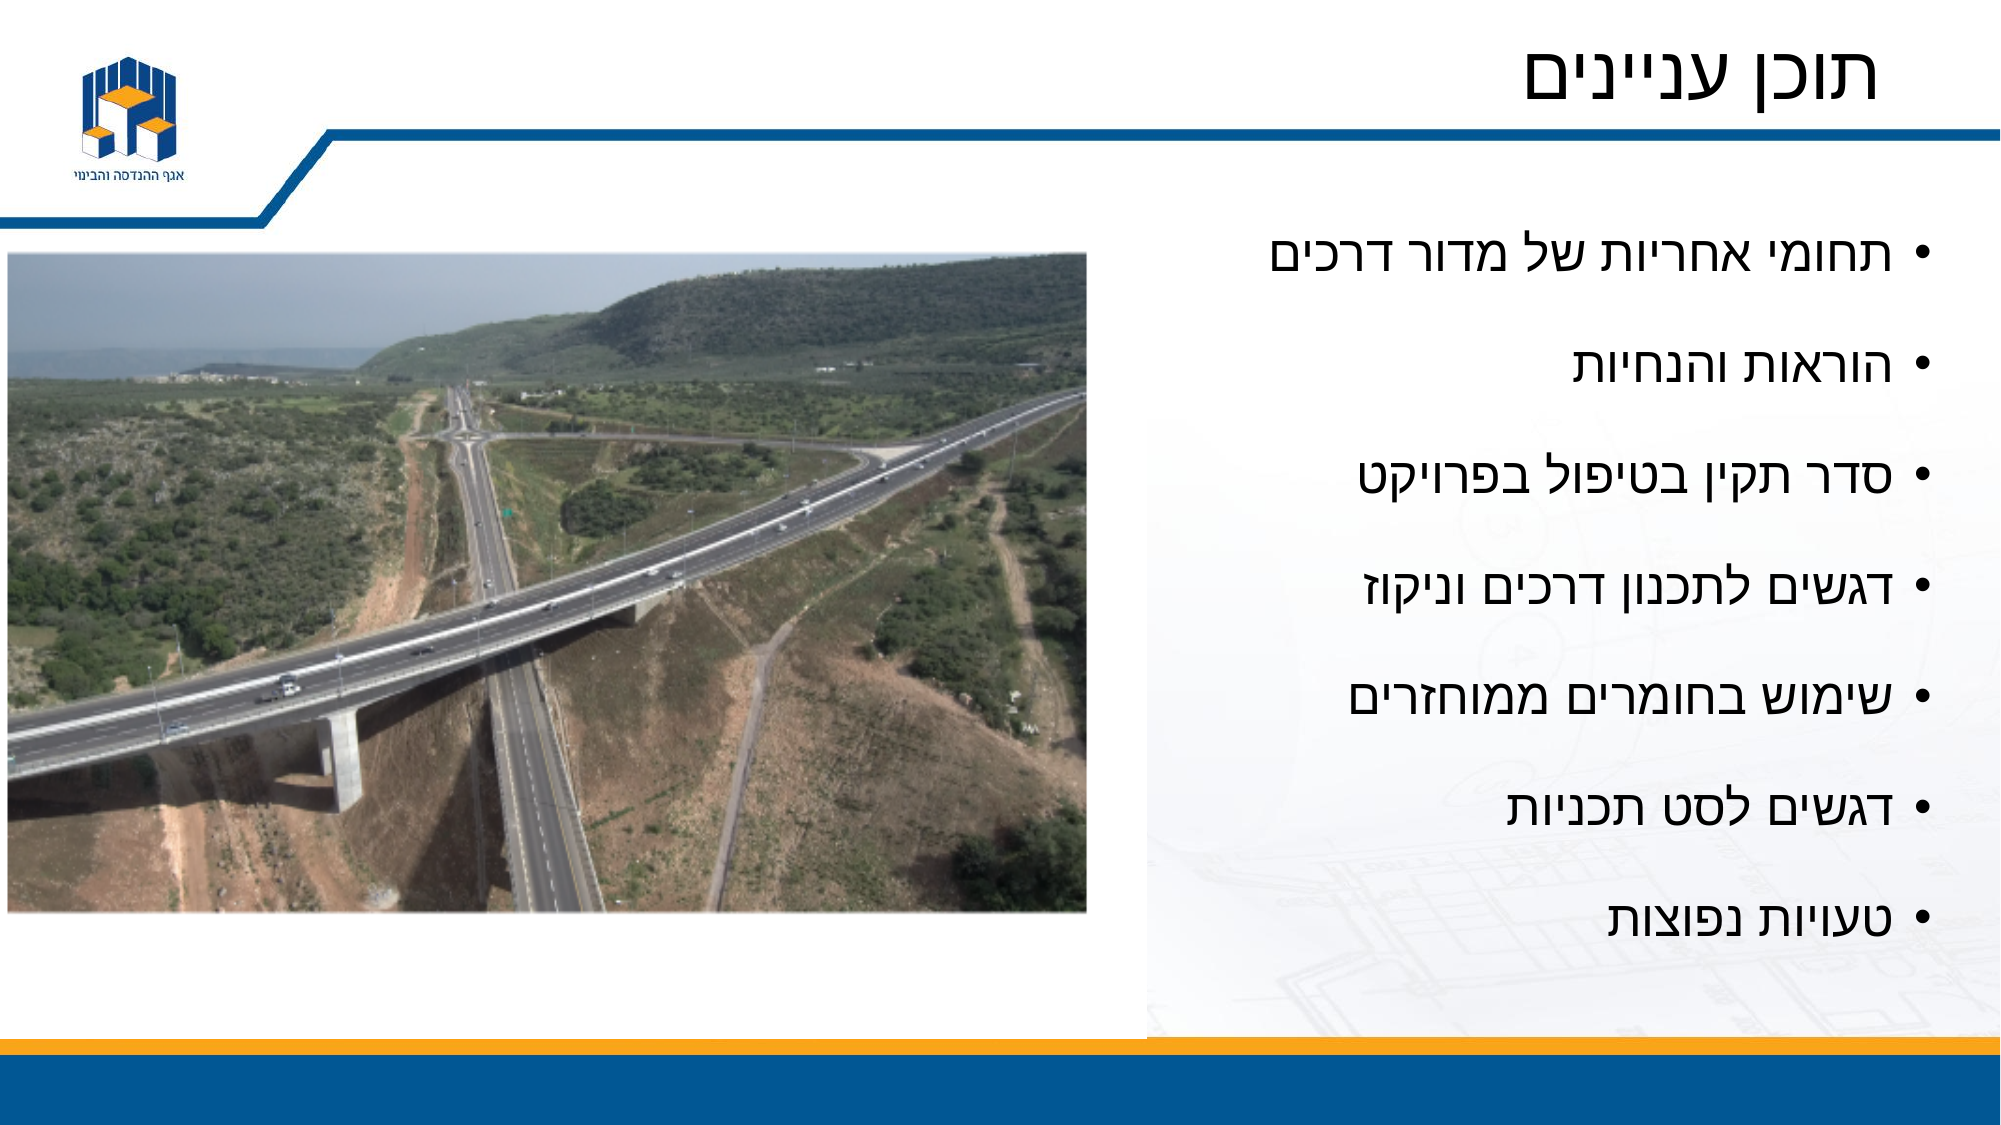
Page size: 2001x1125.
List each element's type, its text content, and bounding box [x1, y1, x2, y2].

title תוכן עניינים [397, 20, 1898, 130]
picture [0, 0, 2001, 1125]
text_box תחומי אחריות של מדור דרכים הוראות והנחיות סדר תקין בטיפול בפרויקט דגשים לתכנון דרכים וניקוז שימוש בחומרים ממוחזרים דגשים לסט תכניות טעויות נפוצות [1147, 237, 1947, 901]
